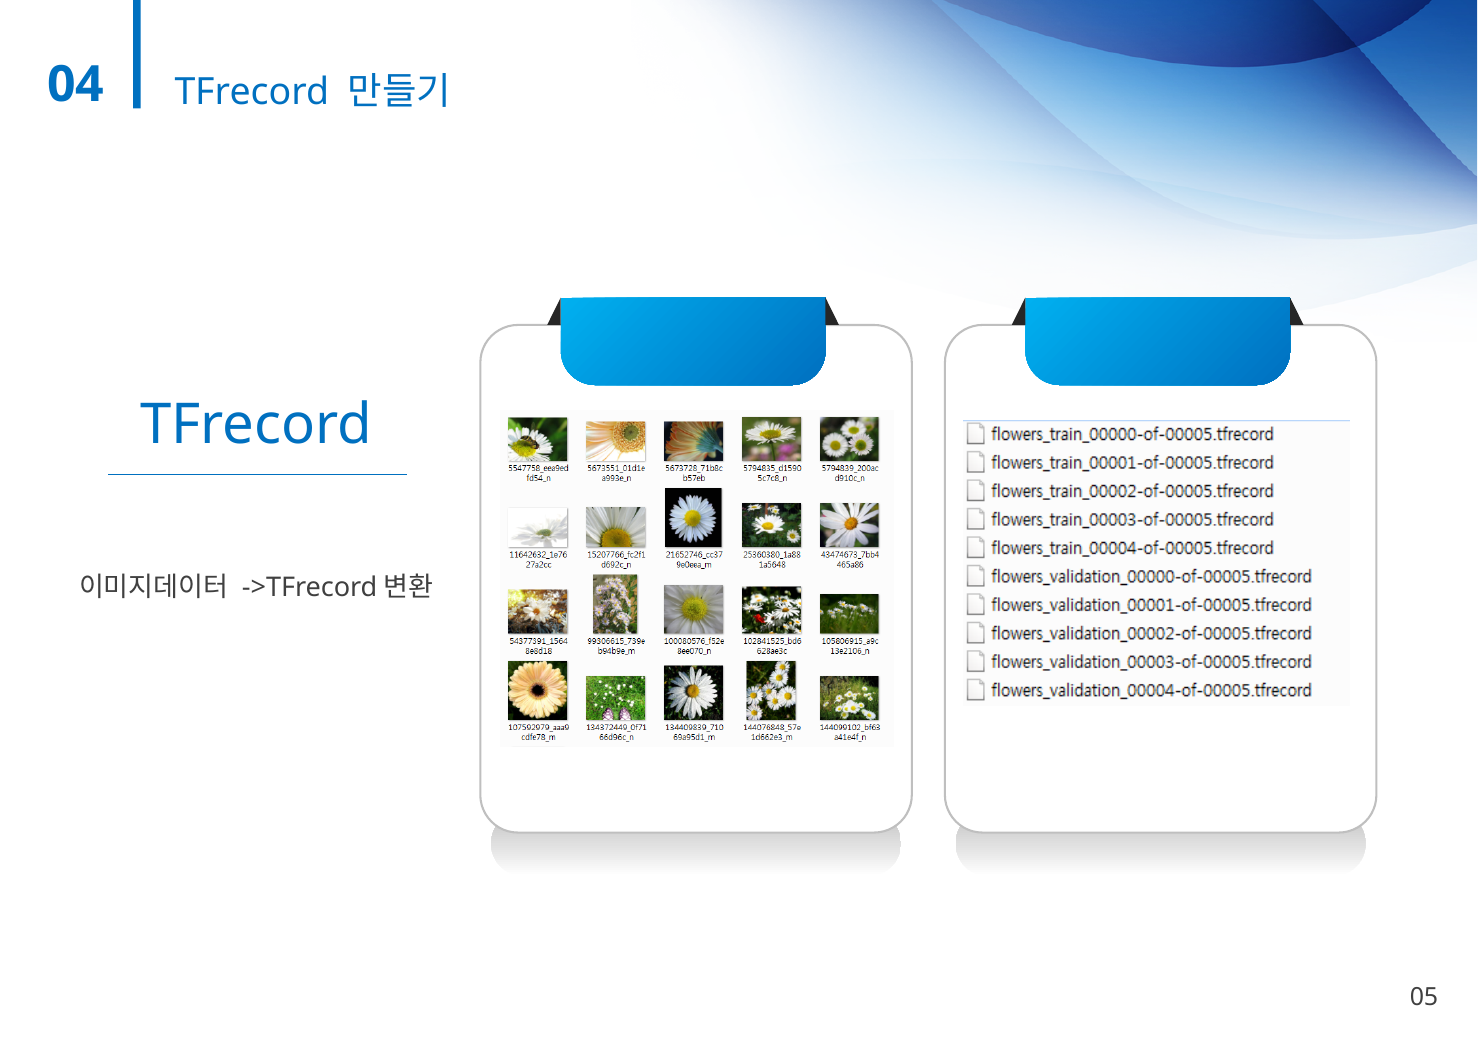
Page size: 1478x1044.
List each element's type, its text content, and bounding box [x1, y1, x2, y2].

text_box [489, 827, 904, 879]
text_box 이미지데이터 ->TFrecord변환 [38, 562, 477, 610]
text_box [942, 322, 1379, 835]
text_box [823, 295, 841, 328]
text_box [1027, 295, 1289, 313]
text_box TFrecord 만들기 [159, 59, 526, 120]
text_box 05 [1246, 972, 1454, 1018]
text_box [478, 322, 914, 835]
picture [0, 0, 1478, 1044]
text_box [562, 295, 824, 313]
text_box [567, 374, 820, 388]
text_box [953, 827, 1368, 879]
text_box 04 [10, 44, 141, 120]
text_box [131, 0, 143, 111]
text_box Title 02 [1022, 313, 1293, 374]
text_box [545, 295, 563, 328]
text_box Presentation Title [1033, 37, 1448, 83]
text_box [1031, 374, 1284, 388]
text_box TFrecord [66, 380, 445, 463]
text_box Title 01 [558, 313, 828, 374]
text_box [1287, 295, 1306, 328]
text_box [1009, 295, 1028, 328]
